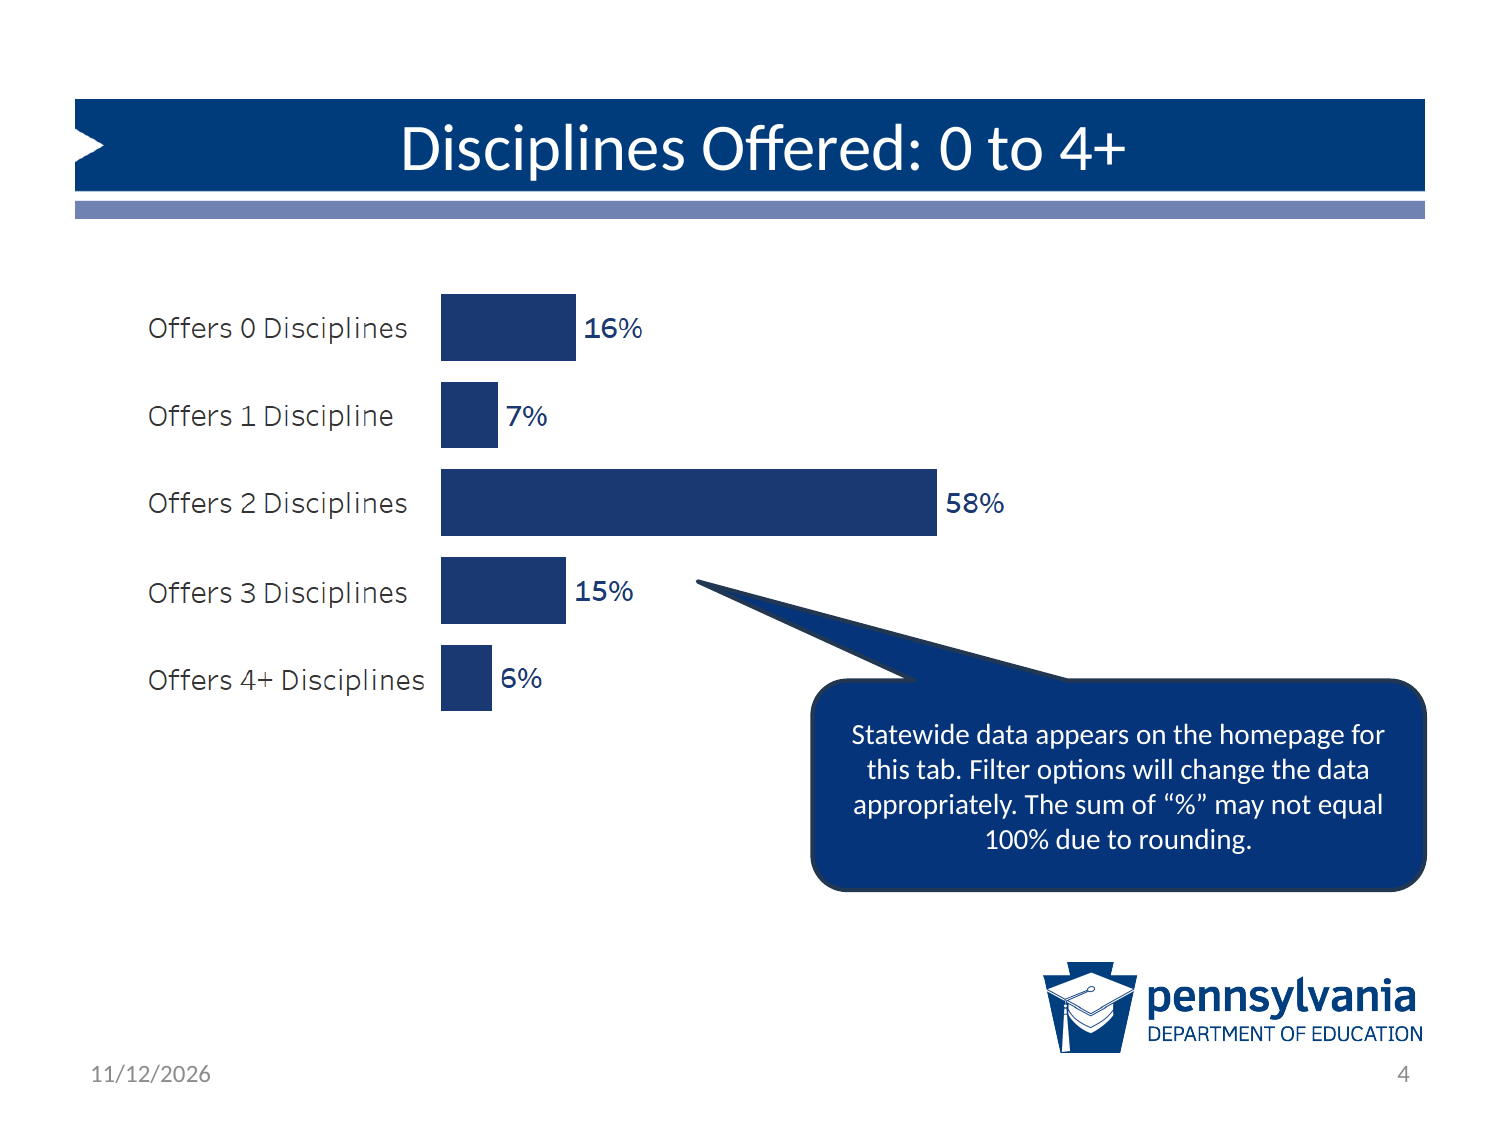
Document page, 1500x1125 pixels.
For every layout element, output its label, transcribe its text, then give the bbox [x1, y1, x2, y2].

picture [74, 288, 1031, 738]
picture [1043, 962, 1422, 1053]
slide_number 4 [1074, 1042, 1425, 1103]
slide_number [75, 1042, 425, 1103]
text_box Statewide data appears on the homepage for this tab. Filter options will change the data appropriately. The sum of “%” may not equal 100% due to rounding. [810, 669, 1428, 893]
title Disciplines Offered: 0 to 4+ [75, 50, 1425, 238]
